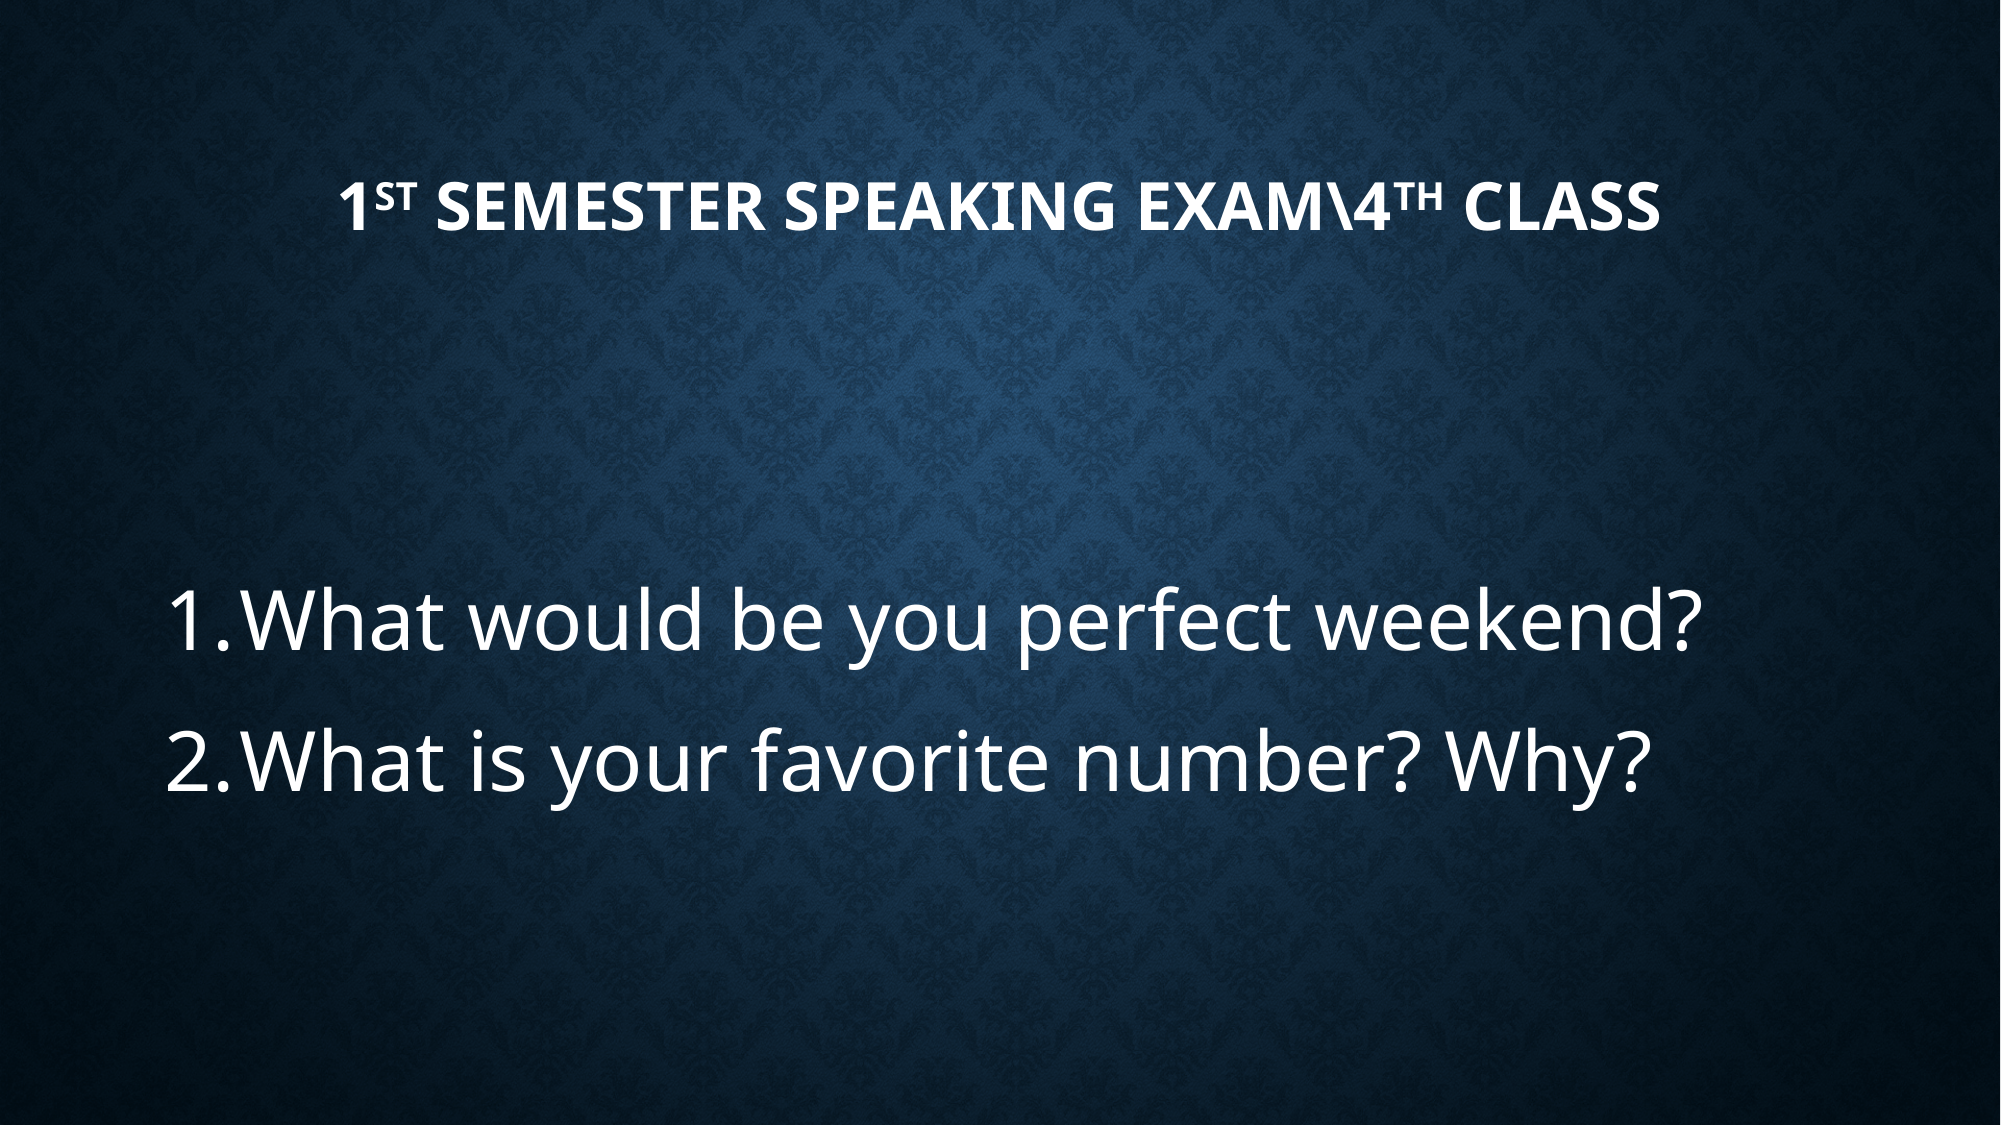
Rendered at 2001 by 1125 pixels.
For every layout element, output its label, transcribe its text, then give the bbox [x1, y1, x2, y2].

title 1st Semester Speaking Exam\4th Class [149, 99, 1849, 318]
list What would be you perfect weekend? What is your favorite number? Why? [149, 539, 1849, 950]
